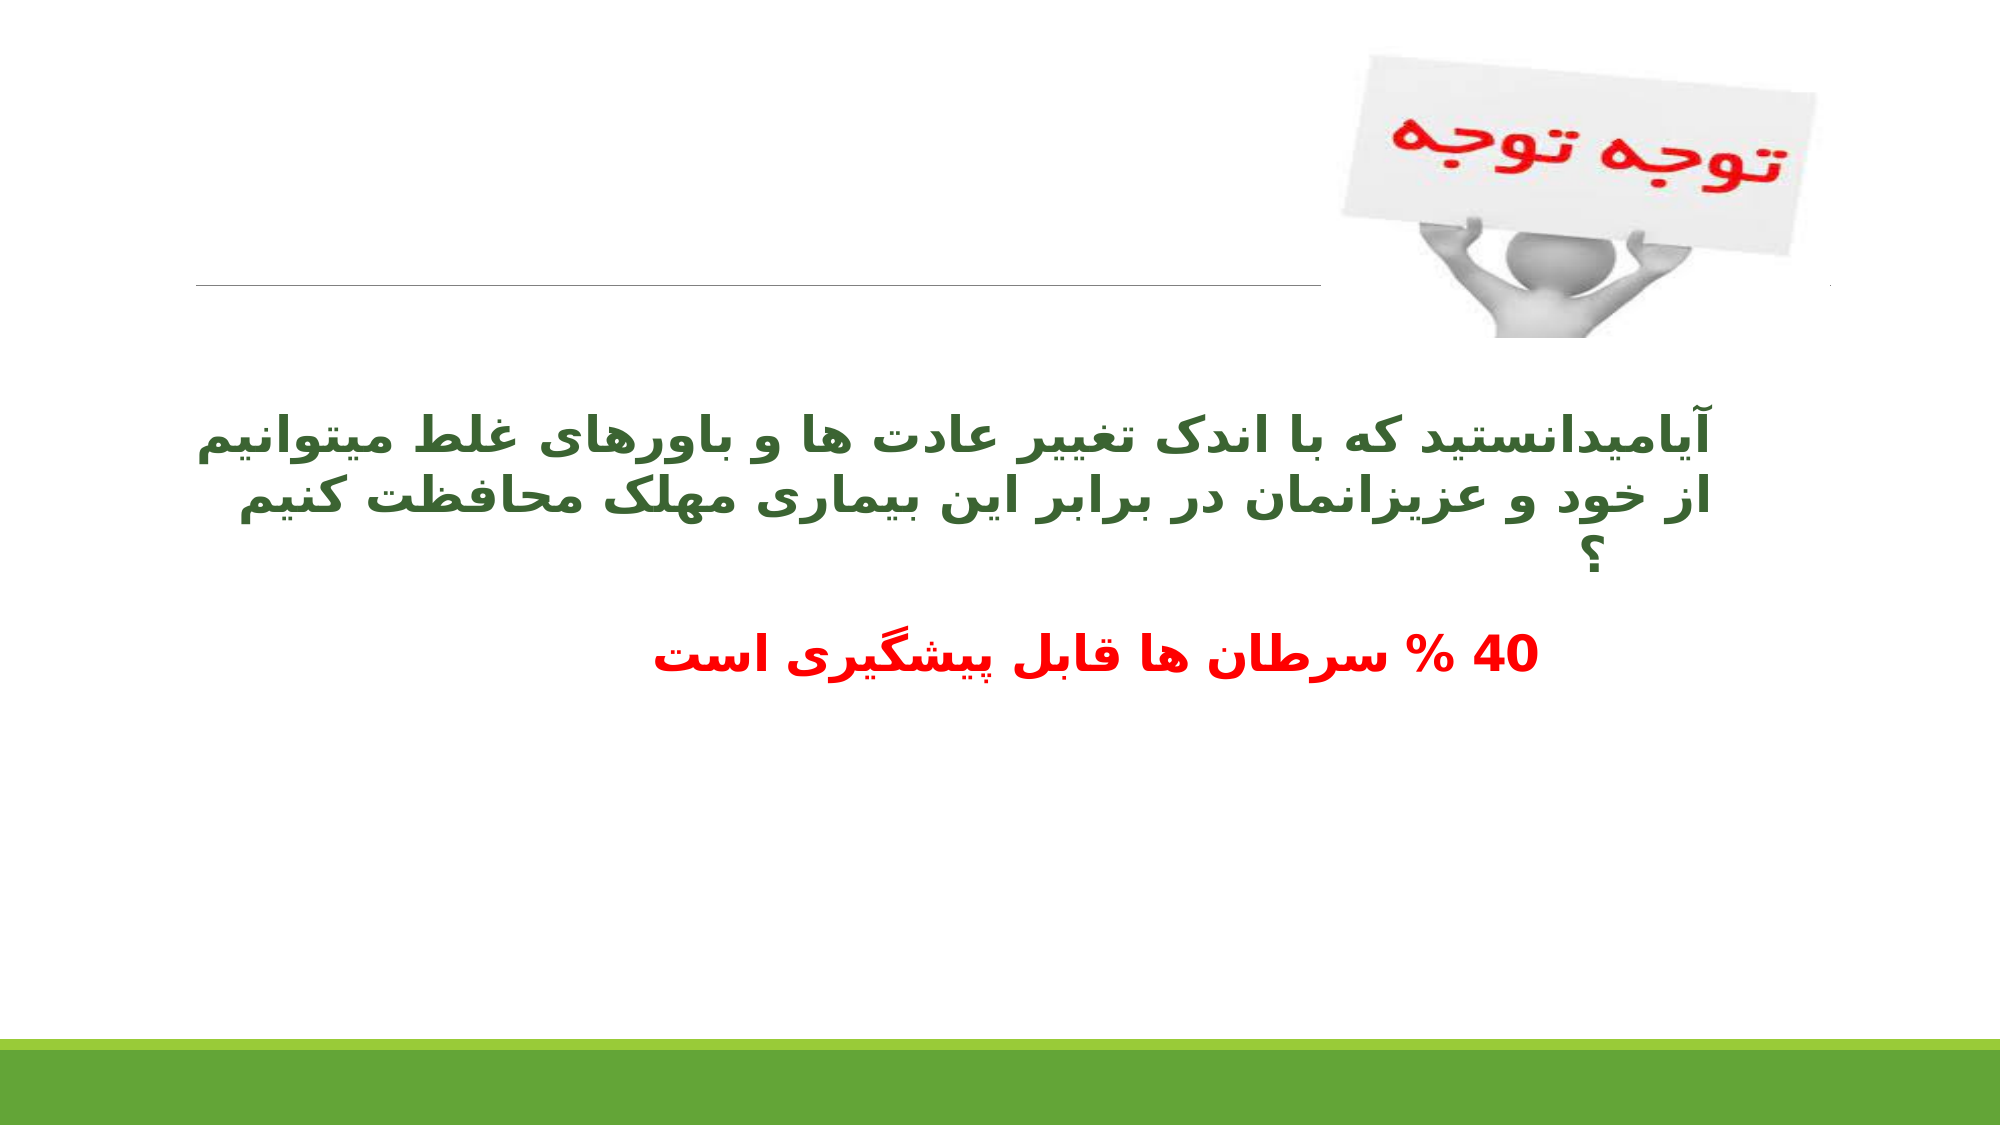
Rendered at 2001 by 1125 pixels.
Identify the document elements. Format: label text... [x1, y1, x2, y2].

title 40 % سرطان ها قابل پیشگیری است [0, 613, 1556, 689]
text_box آیامیدانستید که با اندک تغییر عادت ها و باورهای غلط میتوانیم از خود و عزیزانمان در برابر این بیماری مهلک محافظت کنیم ؟ [168, 395, 1728, 590]
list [1320, 46, 1831, 338]
